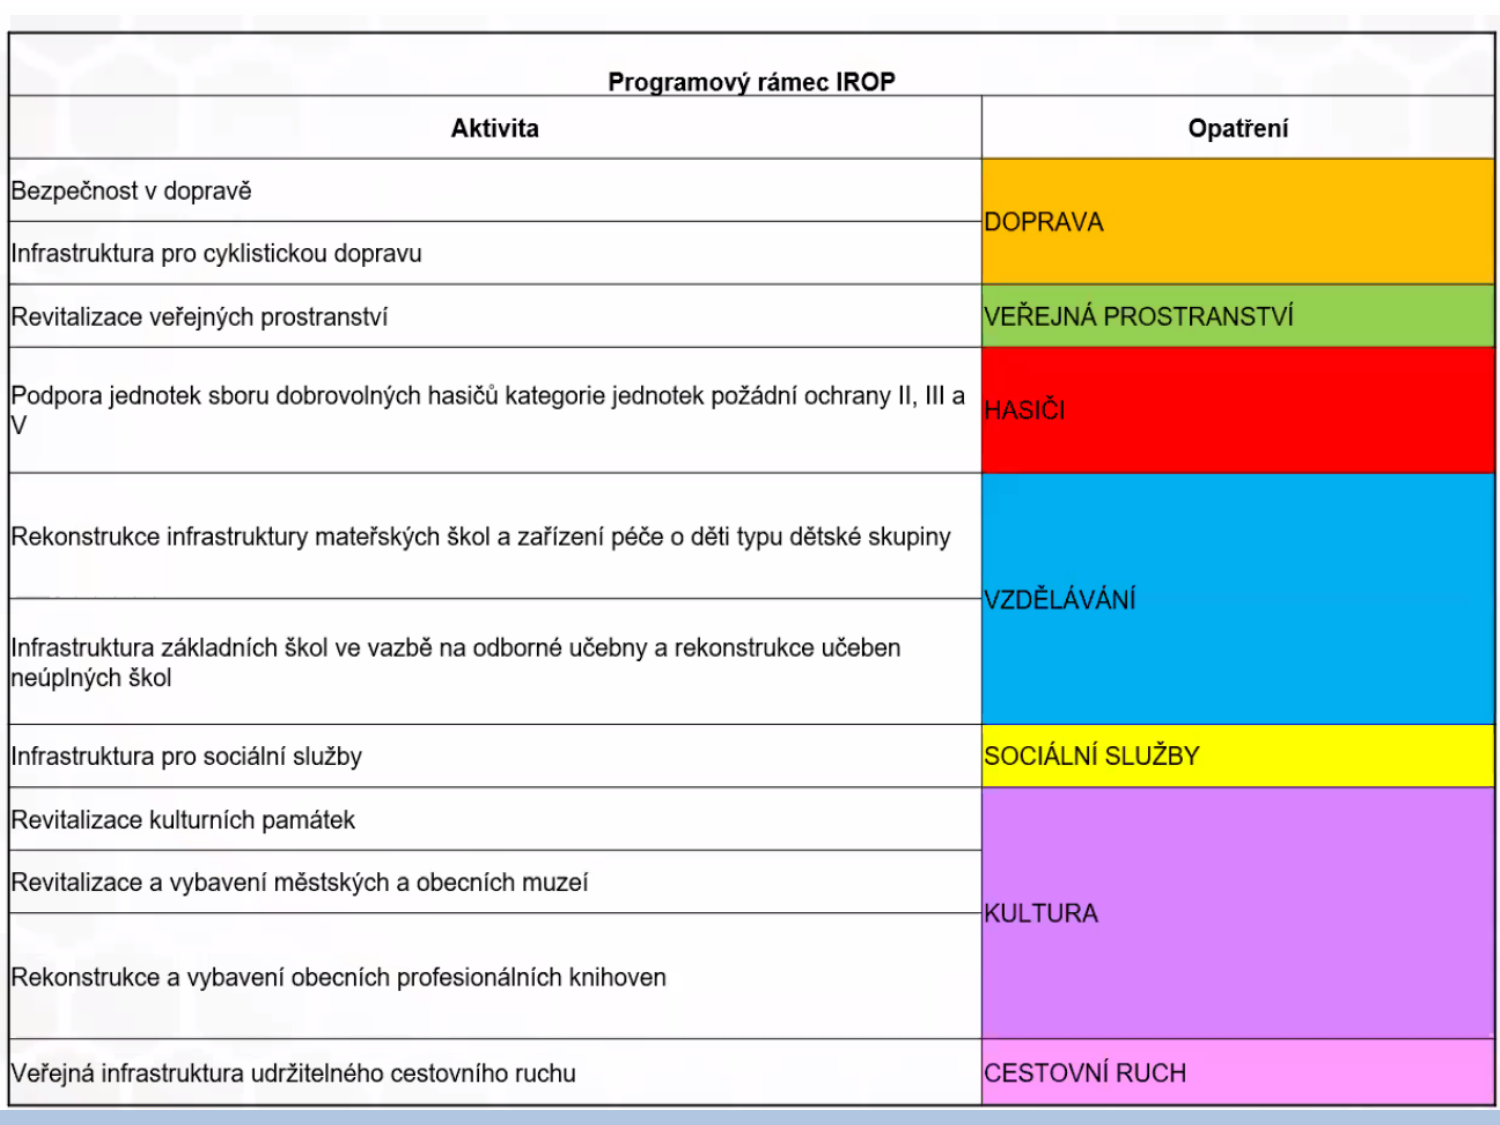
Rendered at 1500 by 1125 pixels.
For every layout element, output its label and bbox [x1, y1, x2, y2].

list [0, 15, 1500, 1110]
